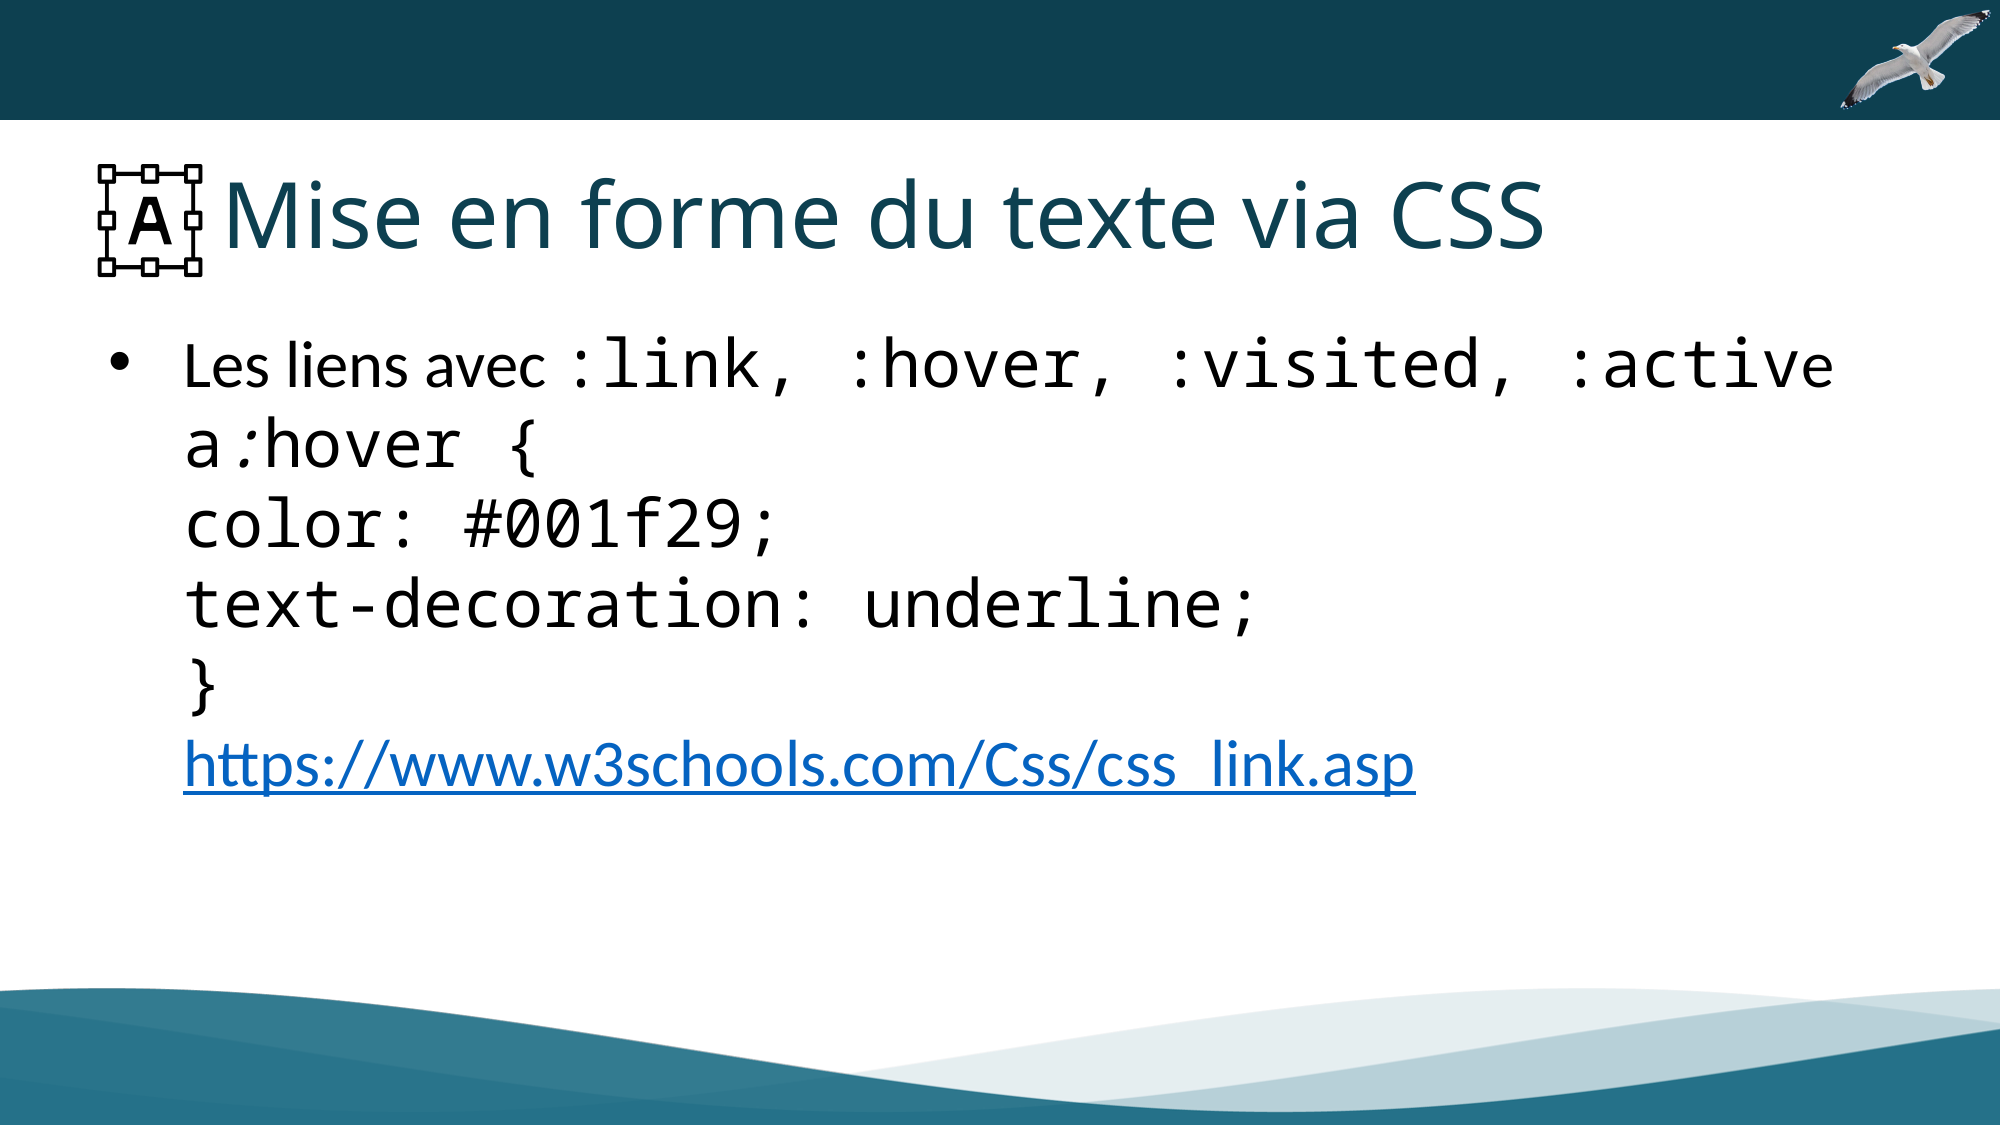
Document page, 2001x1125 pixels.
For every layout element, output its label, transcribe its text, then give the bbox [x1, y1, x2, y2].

text_box Les liens avec :link, :hover, :visited, :active a:hover { color: #001f29; text-decoration: underline; } https://www.w3schools.com/Css/css_link.asp [93, 312, 1988, 1048]
picture [94, 160, 206, 281]
list Mise en forme du texte via CSS [206, 161, 1752, 297]
picture [0, 974, 2000, 1125]
picture [1820, 0, 2000, 120]
